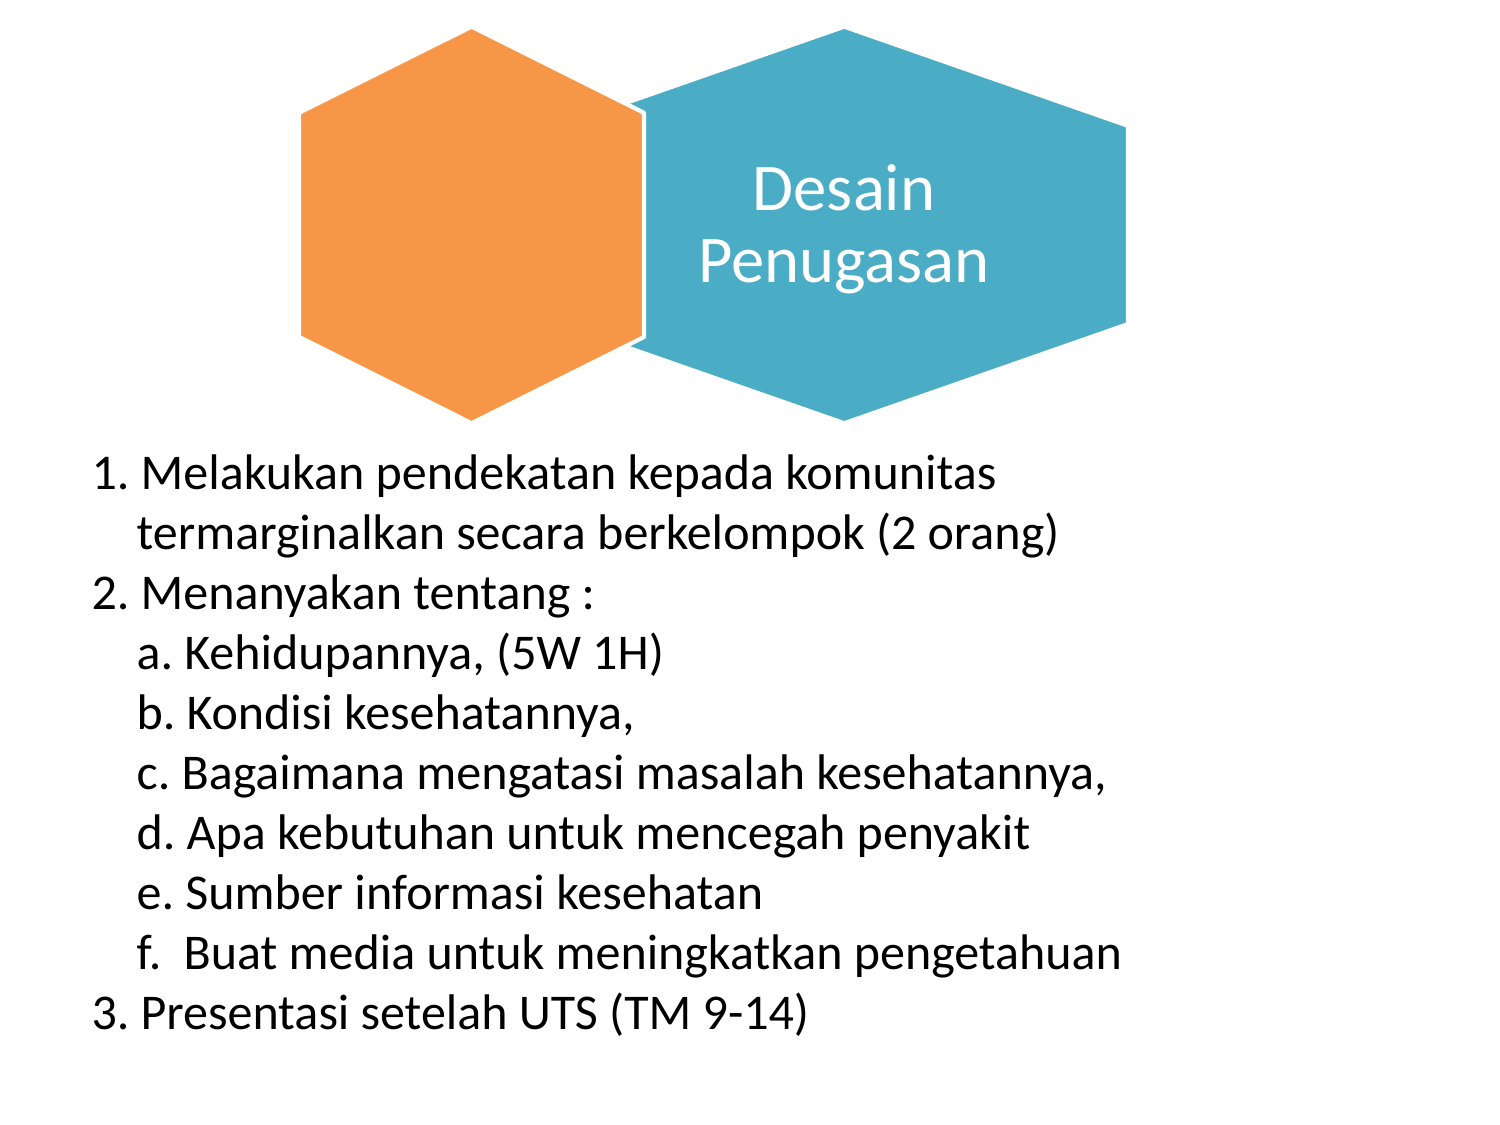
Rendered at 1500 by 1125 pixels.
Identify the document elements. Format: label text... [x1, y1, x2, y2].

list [41, 0, 1471, 514]
title 1. Melakukan pendekatan kepada komunitas termarginalkan secara berkelompok (2 orang) 2. Menanyakan tentang : a. Kehidupannya, (5W 1H) b. Kondisi kesehatannya, c. Bagaimana mengatasi masalah kesehatannya, d. Apa kebutuhan untuk mencegah penyakit e. Sumber informasi kesehatan f. Buat media untuk meningkatkan pengetahuan 3. Presentasi setelah UTS (TM 9-14) [76, 522, 1427, 1125]
